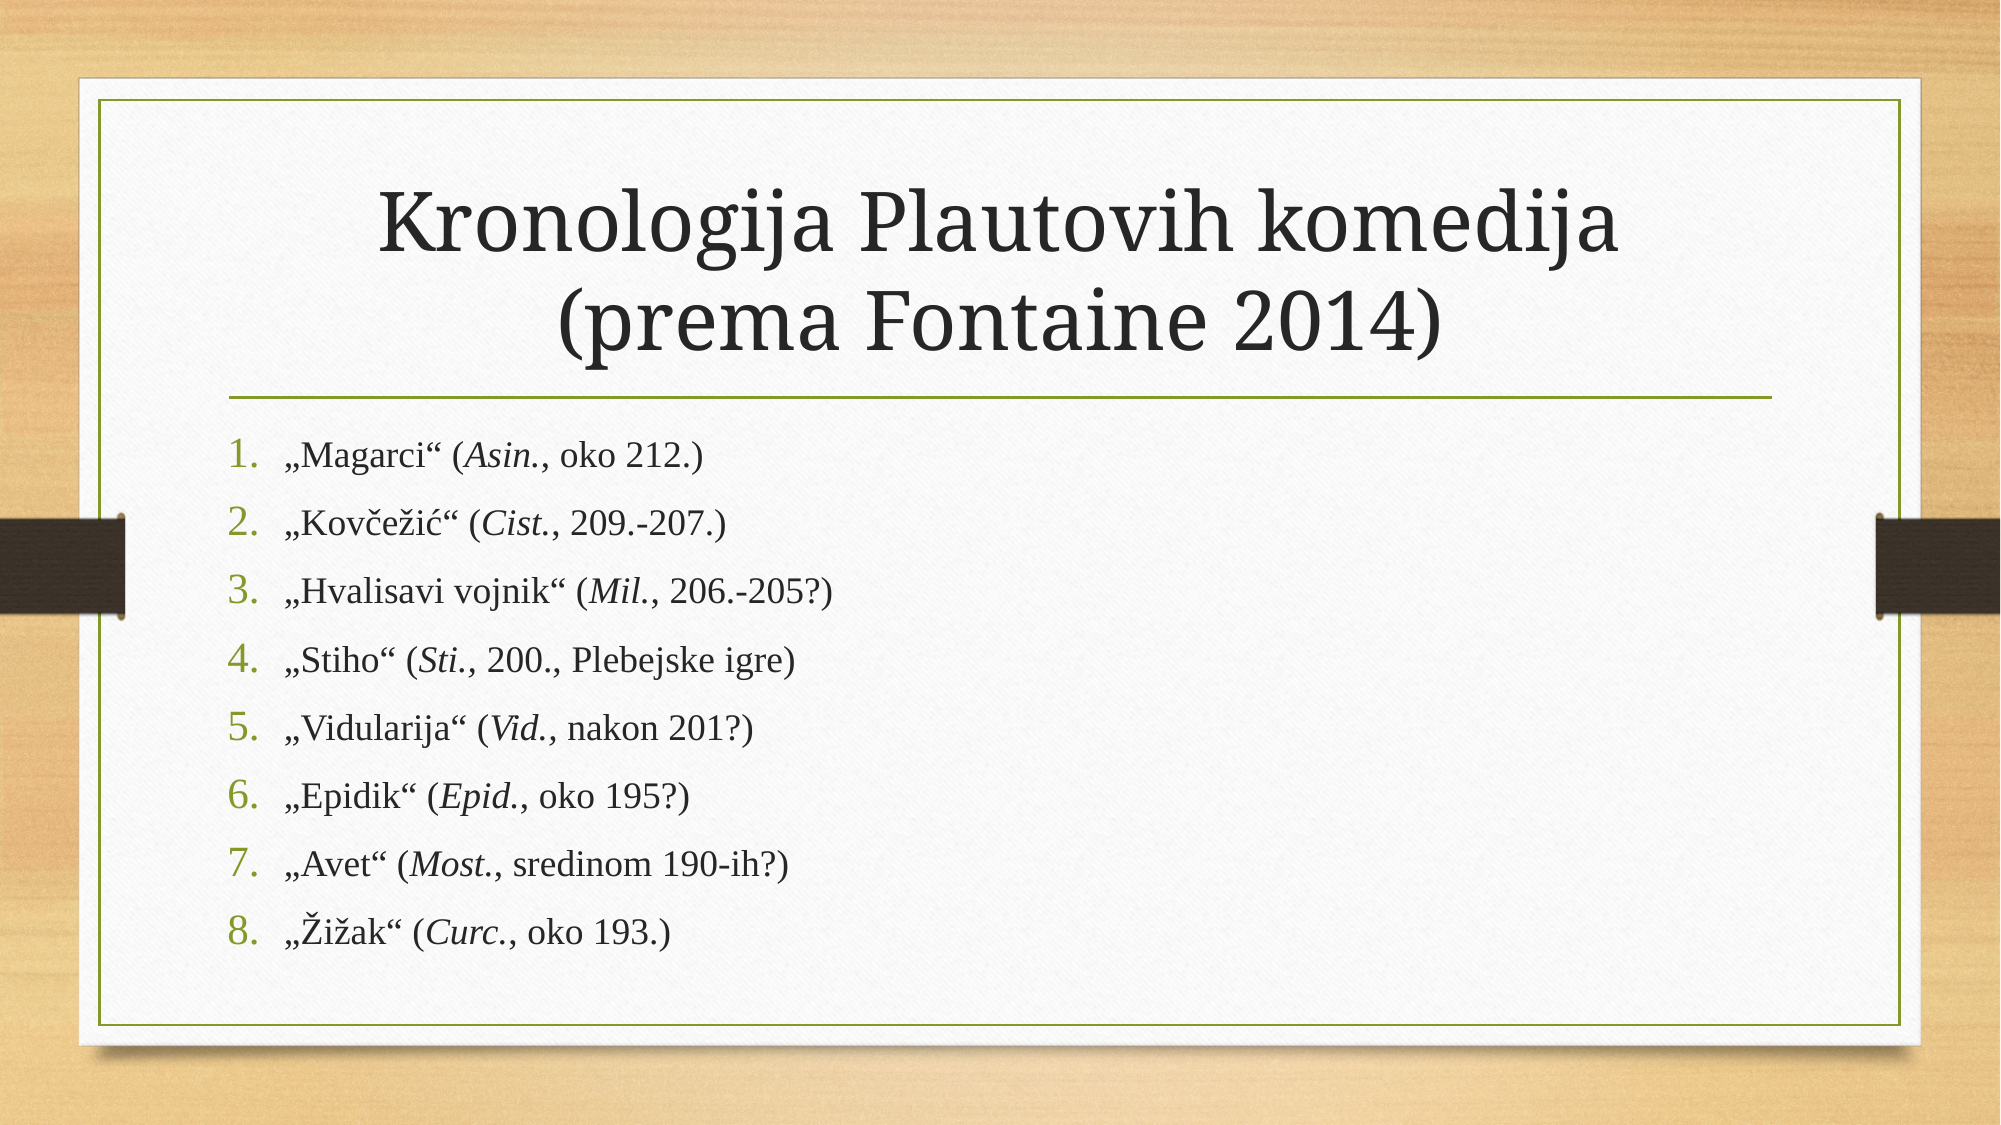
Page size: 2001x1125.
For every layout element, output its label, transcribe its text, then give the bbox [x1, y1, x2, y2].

list „Magarci“ (Asin., oko 212.) „Kovčežić“ (Cist., 209.-207.) „Hvalisavi vojnik“ (Mil., 206.-205?) „Stiho“ (Sti., 200., Plebejske igre) „Vidularija“ (Vid., nakon 201?) „Epidik“ (Epid., oko 195?) „Avet“ (Most., sredinom 190-ih?) „Žižak“ (Curc., oko 193.) [212, 419, 1788, 964]
title Kronologija Plautovih komedija (prema Fontaine 2014) [212, 161, 1788, 375]
picture [0, 0, 2001, 1125]
